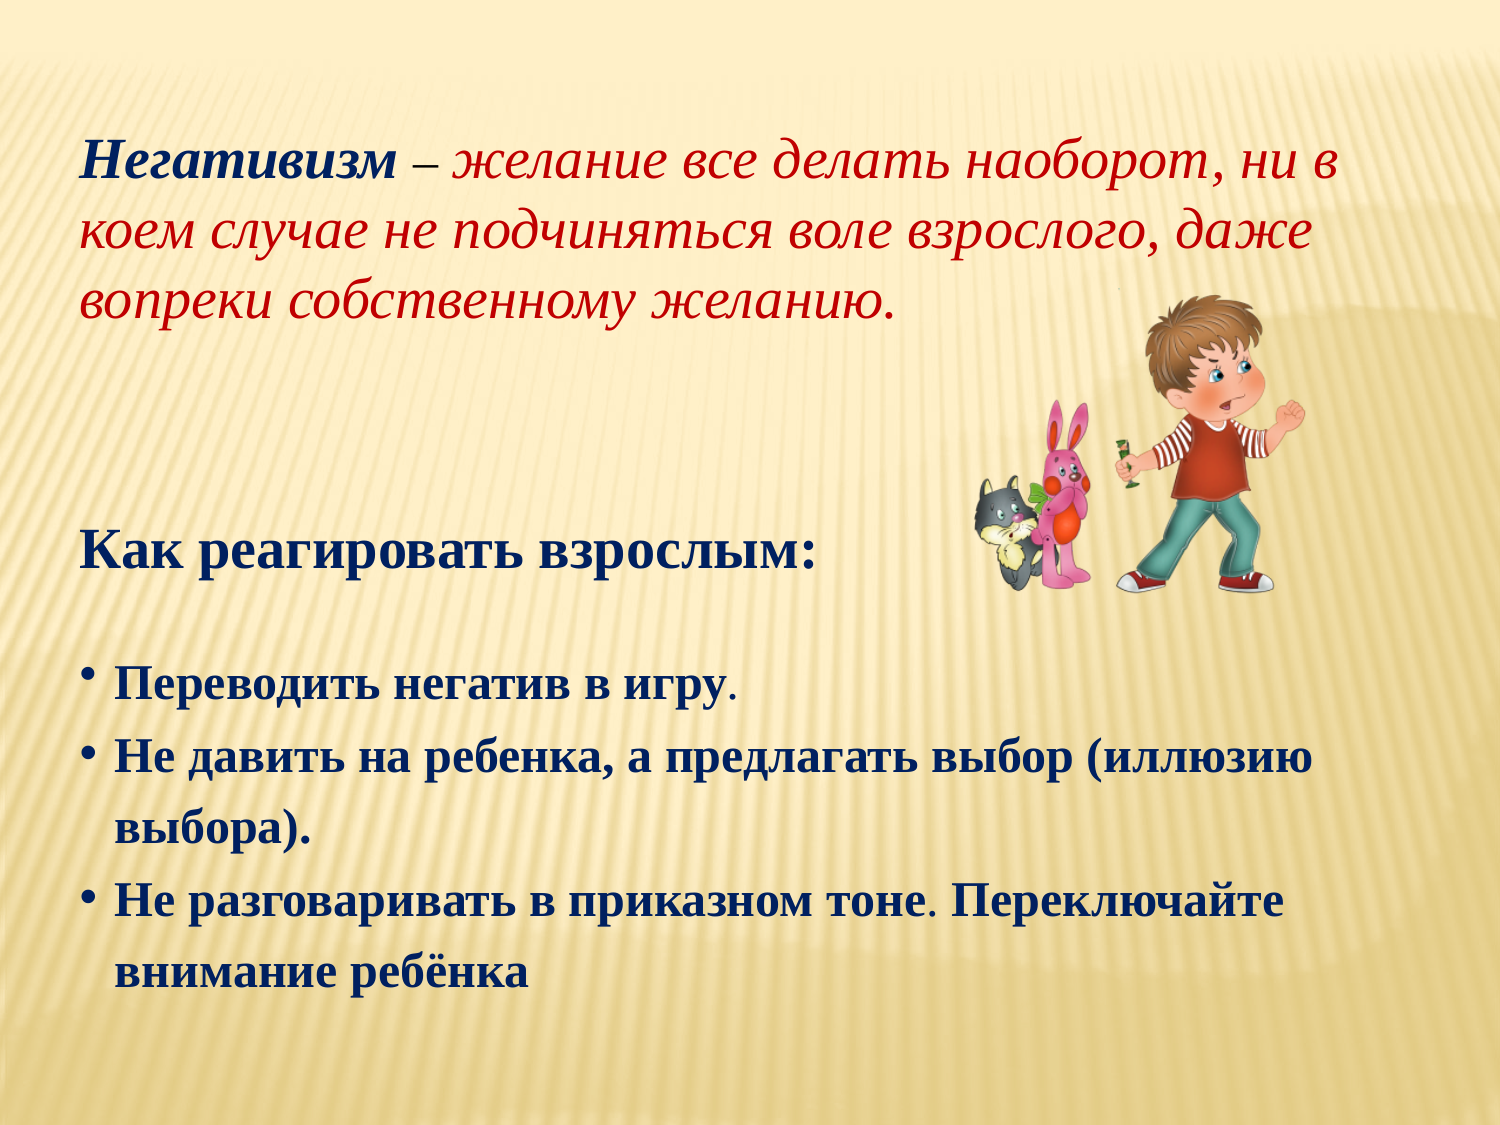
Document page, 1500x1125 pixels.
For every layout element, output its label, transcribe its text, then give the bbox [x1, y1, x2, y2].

picture [974, 266, 1317, 611]
text_box Негативизм – желание все делать наоборот, ни в коем случае не подчиняться воле взрослого, даже вопреки собственному желанию. Как реагировать взрослым: Переводить негатив в игру. Не давить на ребенка, а предлагать выбор (иллюзию выбора). Не разговаривать в приказном тоне. Переключайте внимание ребёнка [64, 42, 1459, 1078]
